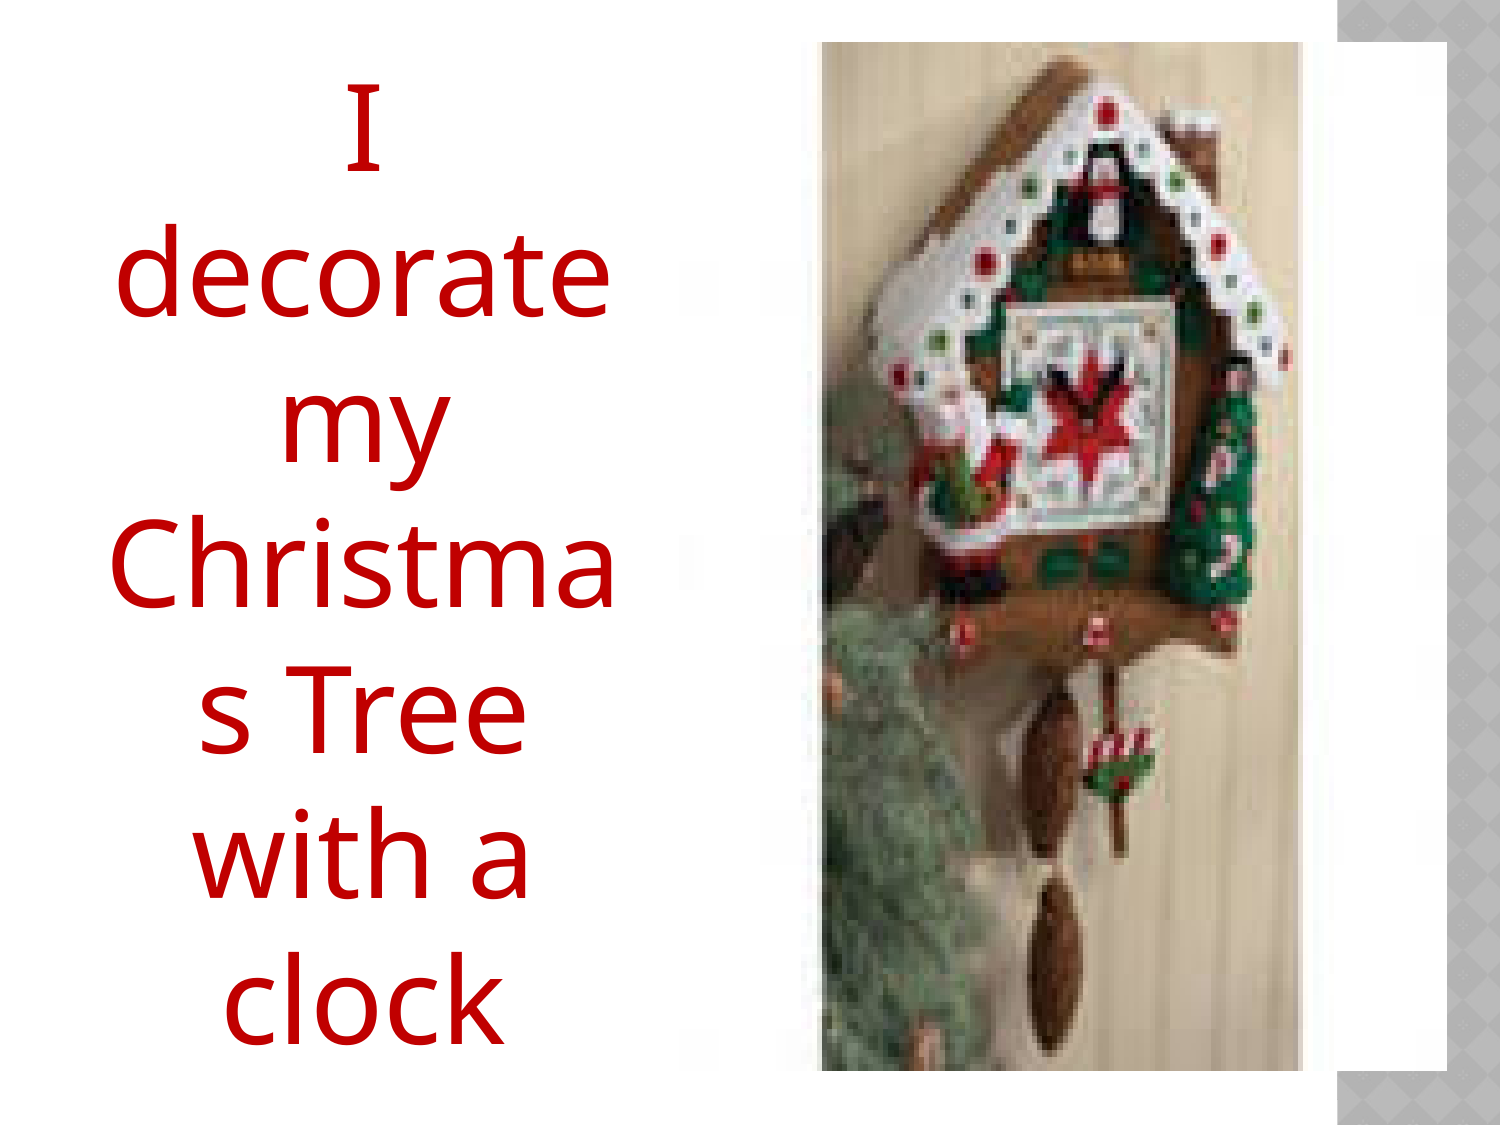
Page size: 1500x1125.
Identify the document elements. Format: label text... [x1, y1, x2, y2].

list I decorate my Christmas Tree with a clock [75, 42, 653, 1083]
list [678, 42, 1448, 1071]
